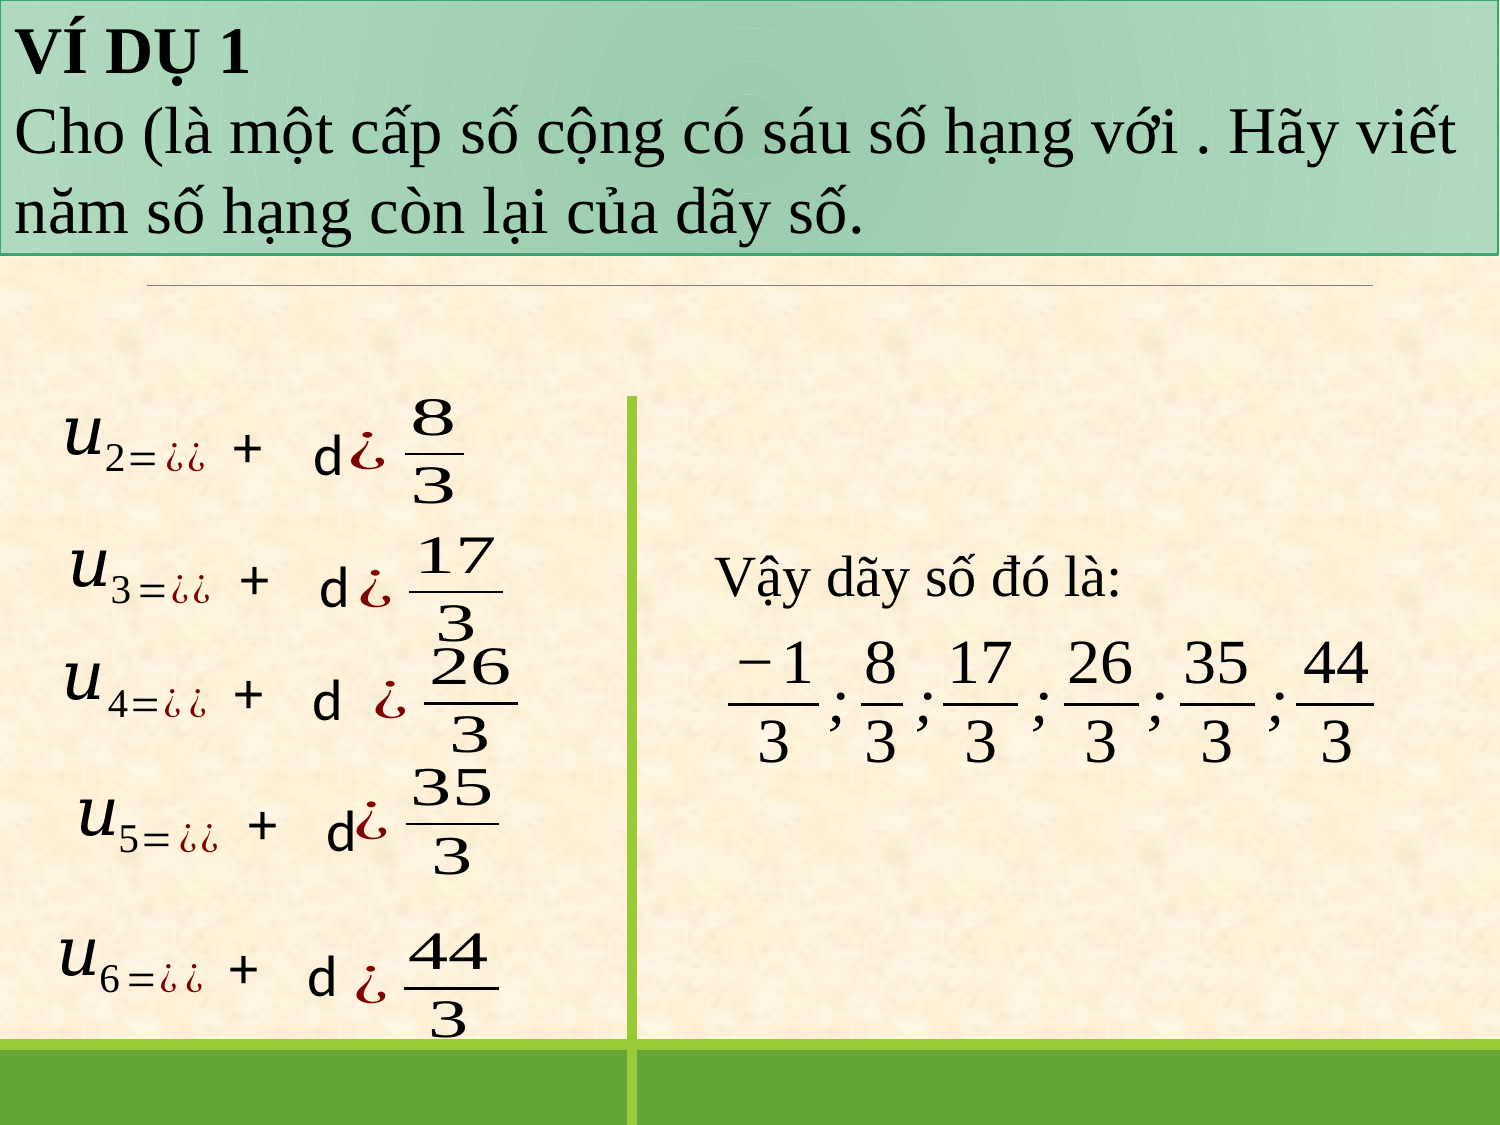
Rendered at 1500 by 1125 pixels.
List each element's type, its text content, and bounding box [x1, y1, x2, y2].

text_box d [298, 655, 359, 740]
text_box d [298, 409, 359, 495]
text_box d [311, 786, 372, 871]
text_box d [293, 930, 354, 1015]
text_box d [304, 541, 365, 627]
text_box Vậy dãy số đó là: [700, 530, 1500, 616]
picture [0, 0, 1500, 1039]
